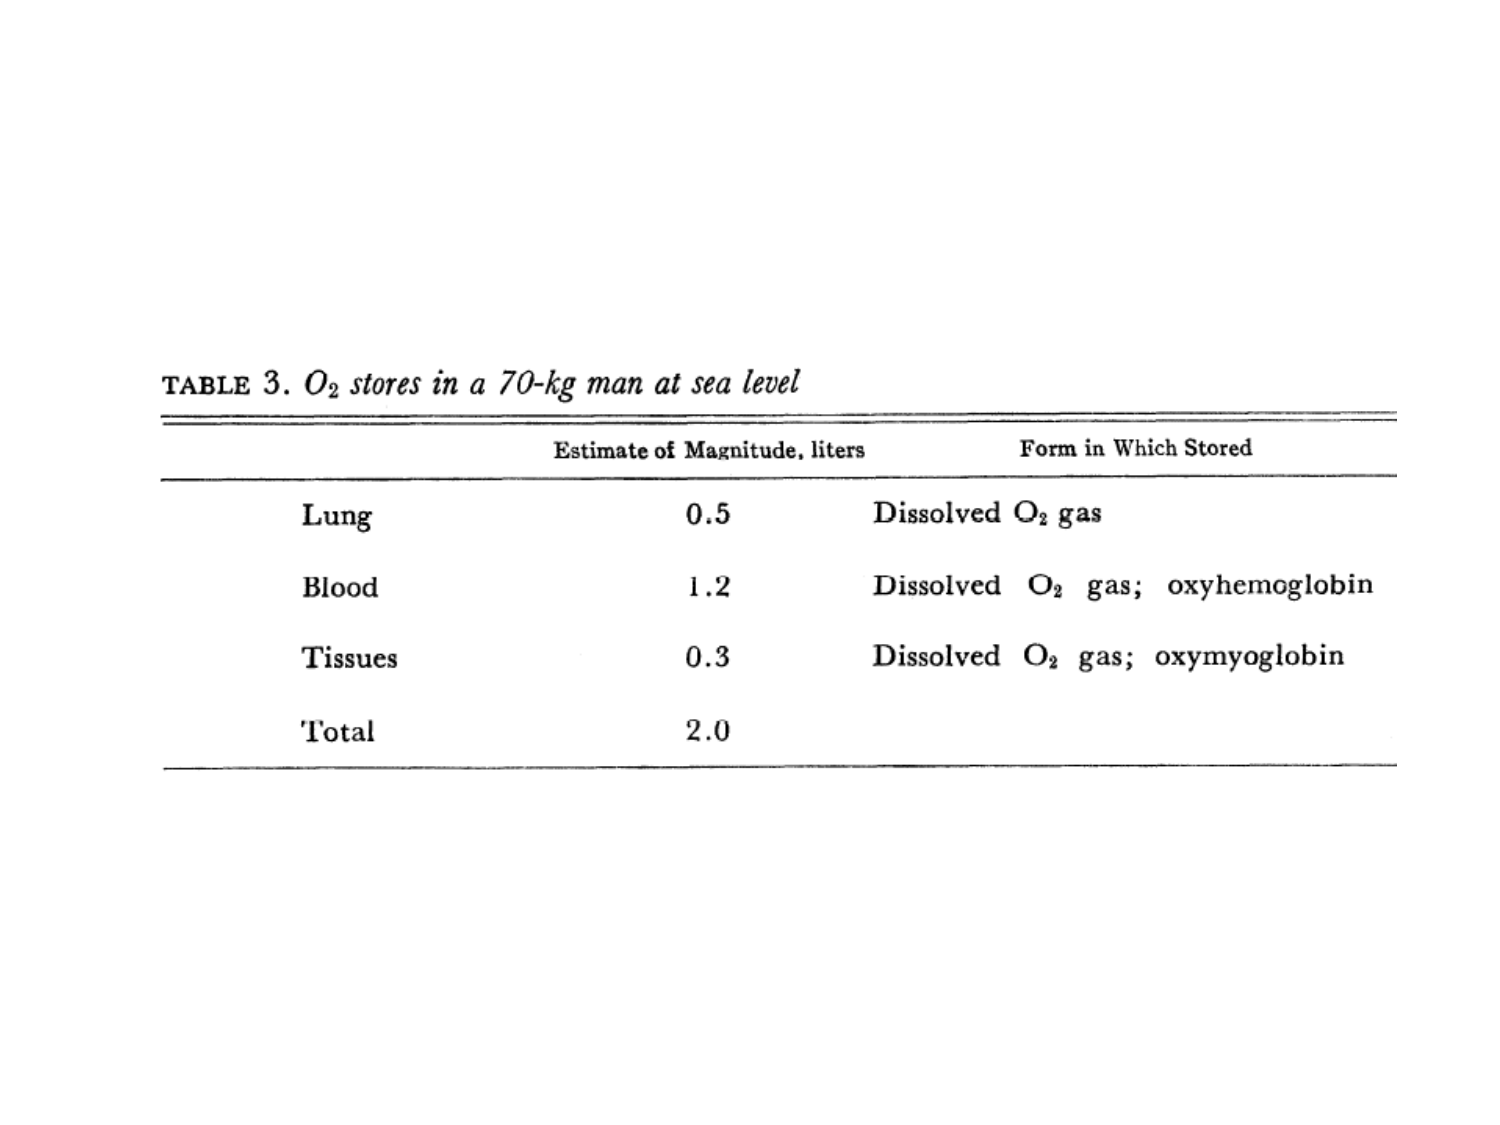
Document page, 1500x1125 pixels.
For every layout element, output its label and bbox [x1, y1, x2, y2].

picture [103, 348, 1397, 776]
